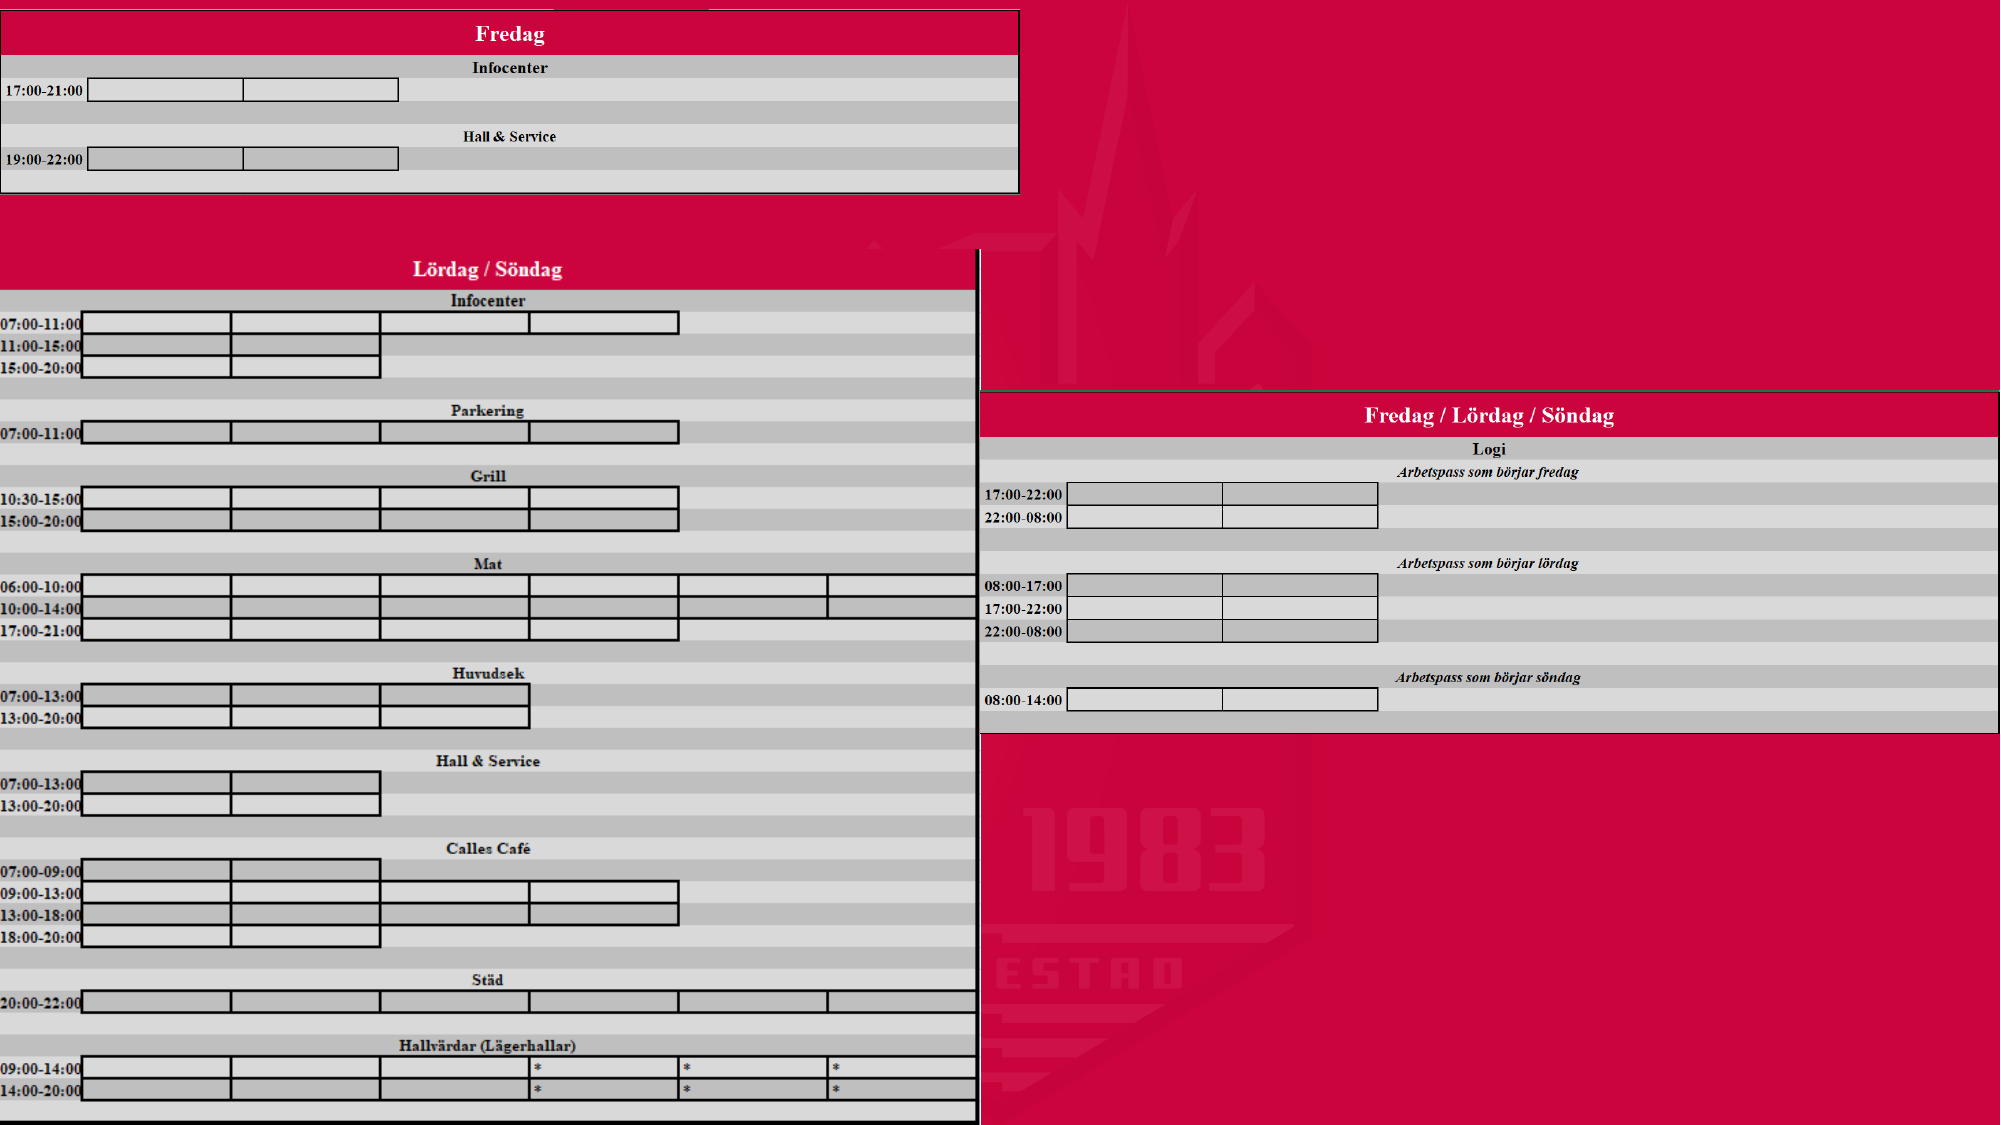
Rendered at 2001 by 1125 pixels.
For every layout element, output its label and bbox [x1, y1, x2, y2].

picture [0, 9, 1020, 195]
picture [0, 249, 2000, 1125]
